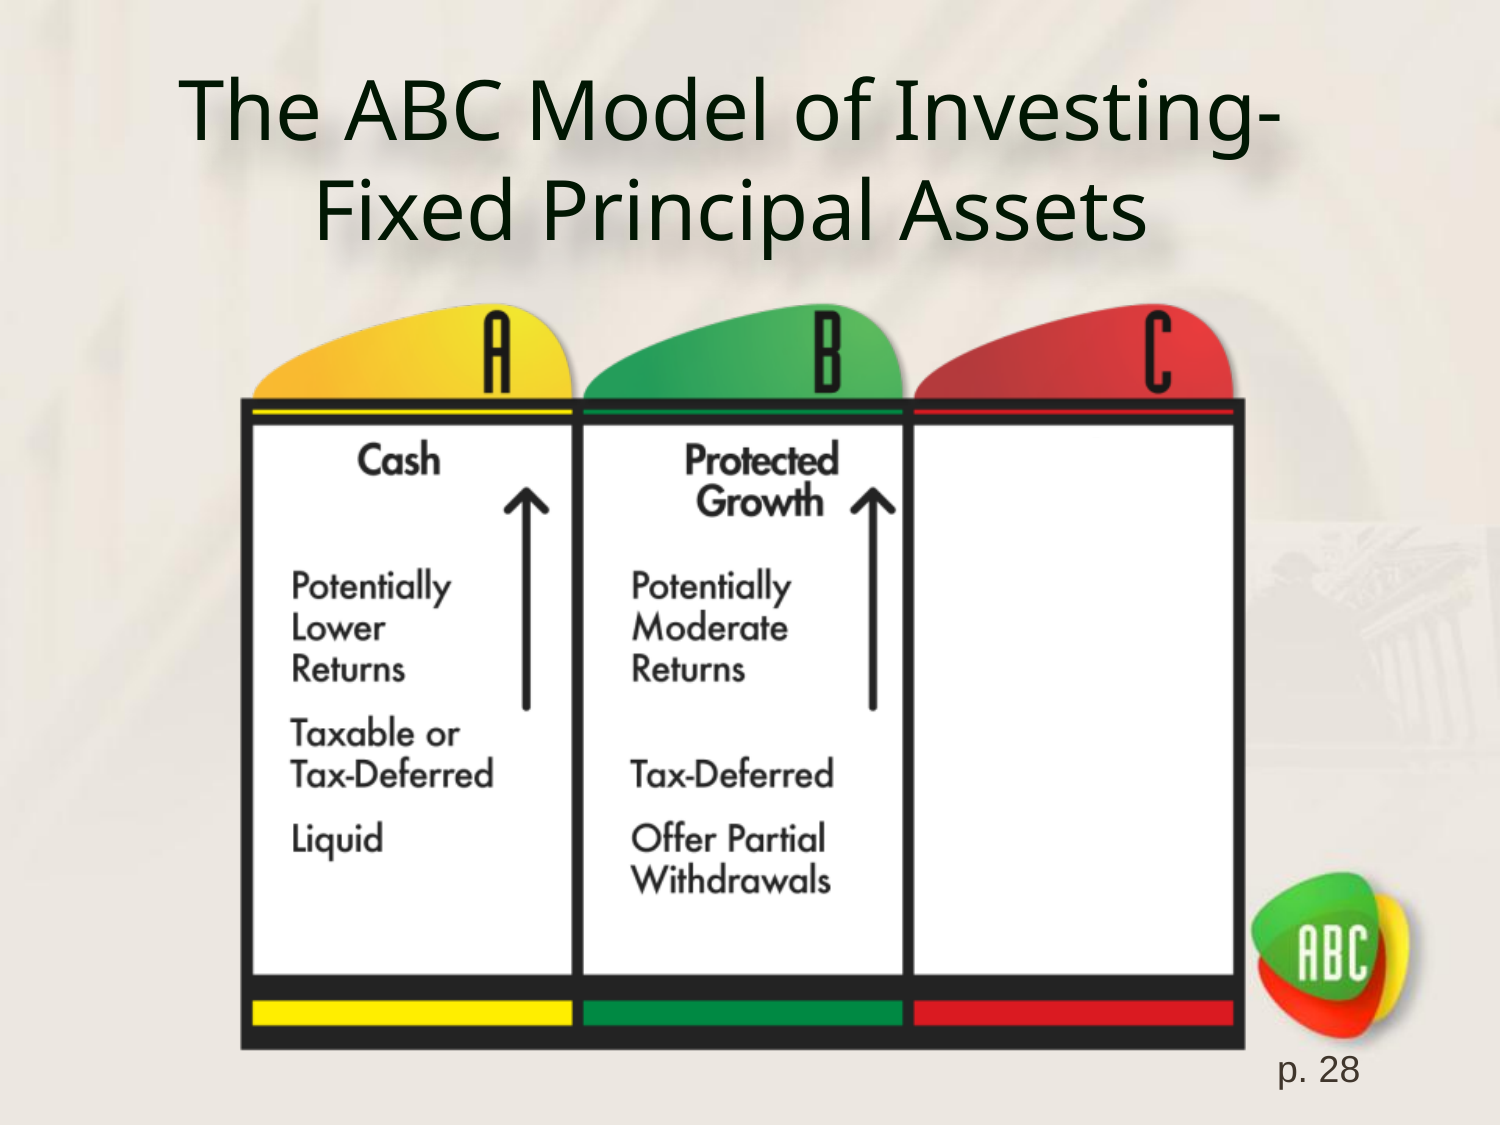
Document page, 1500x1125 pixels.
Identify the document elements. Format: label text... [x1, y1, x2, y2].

text_box The ABC Model of Investing- Fixed Principal Assets [162, 49, 1300, 210]
text_box p. 28 [1468, 1037, 1475, 1098]
picture [0, 0, 1500, 1125]
